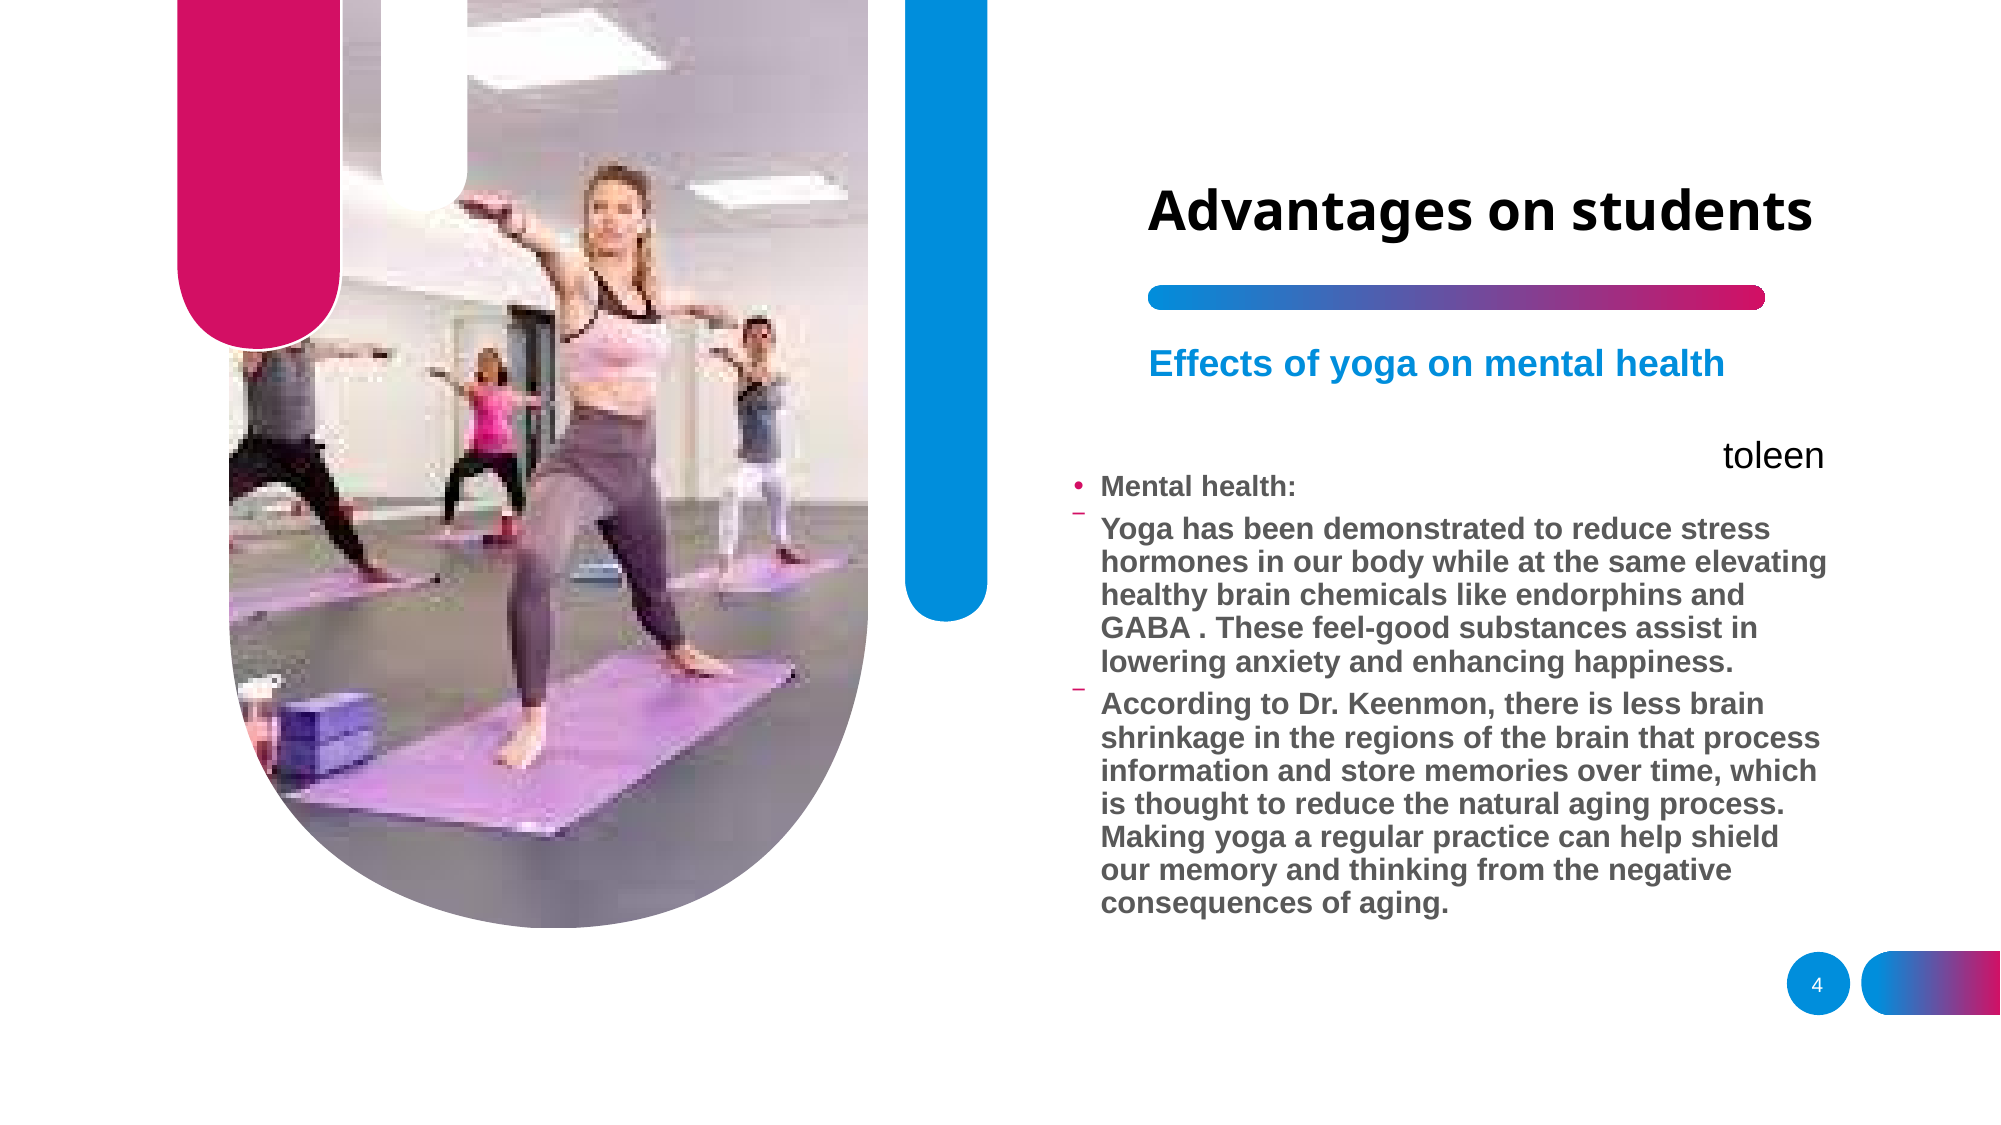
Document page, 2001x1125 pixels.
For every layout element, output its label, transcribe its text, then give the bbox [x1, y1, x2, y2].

title Advantages on students [1133, 148, 1873, 278]
slide_number 4 [1772, 954, 1863, 1015]
list Effects of yoga on mental health [1133, 336, 1880, 442]
list Mental health: Yoga has been demonstrated to reduce stress hormones in our body while at the same elevating healthy brain chemicals like endorphins and GABA . These feel-good substances assist in lowering anxiety and enhancing happiness. According to Dr. Keenmon, there is less brain shrinkage in the regions of the brain that process information and store memories over time, which is thought to reduce the natural aging process. Making yoga a regular practice can help shield our memory and thinking from the negative consequences of aging. [1058, 463, 1849, 940]
text_box toleen [1708, 423, 1957, 484]
picture [229, 0, 869, 928]
